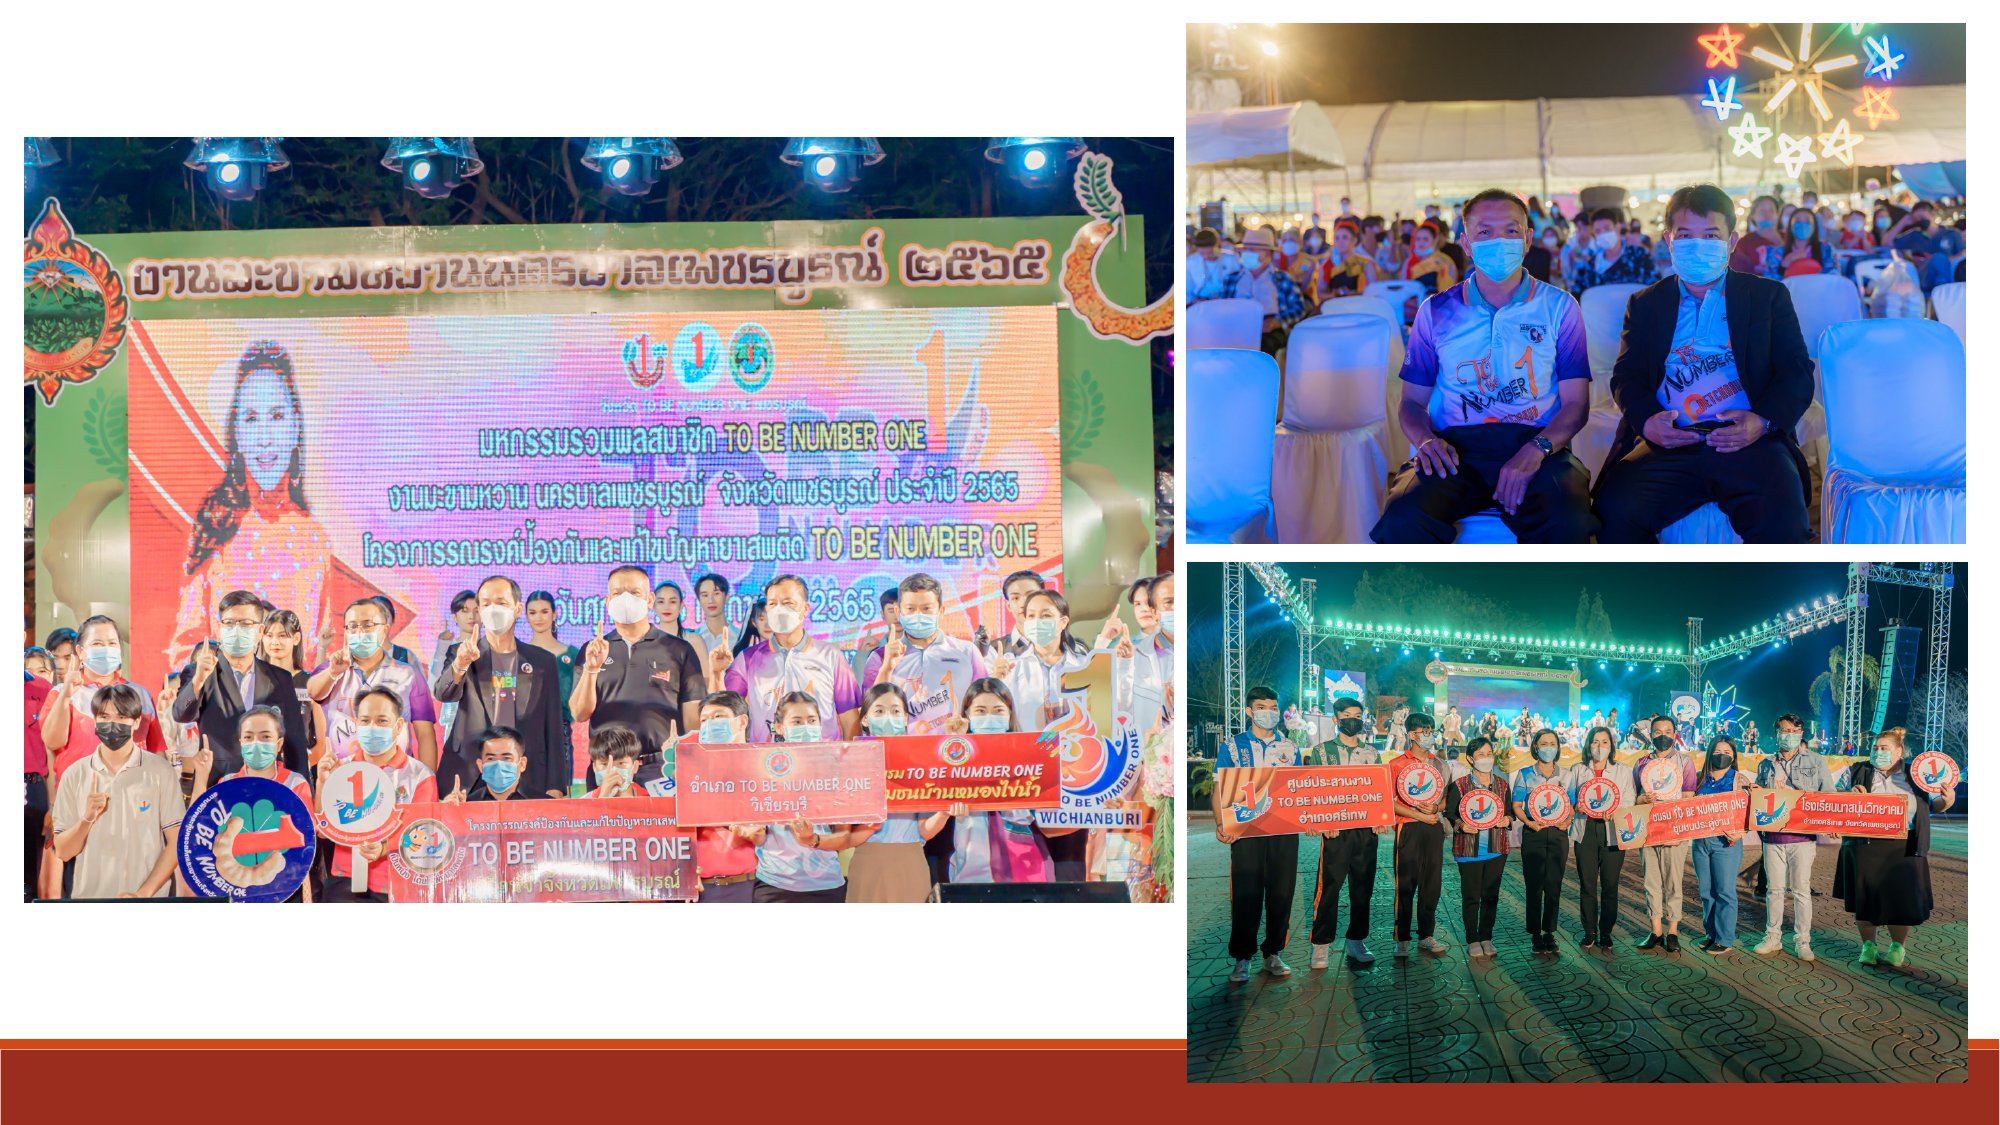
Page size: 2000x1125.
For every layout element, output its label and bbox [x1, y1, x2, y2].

picture [24, 136, 1174, 904]
picture [422, 136, 434, 147]
picture [1185, 23, 1967, 544]
picture [1186, 561, 1968, 1083]
